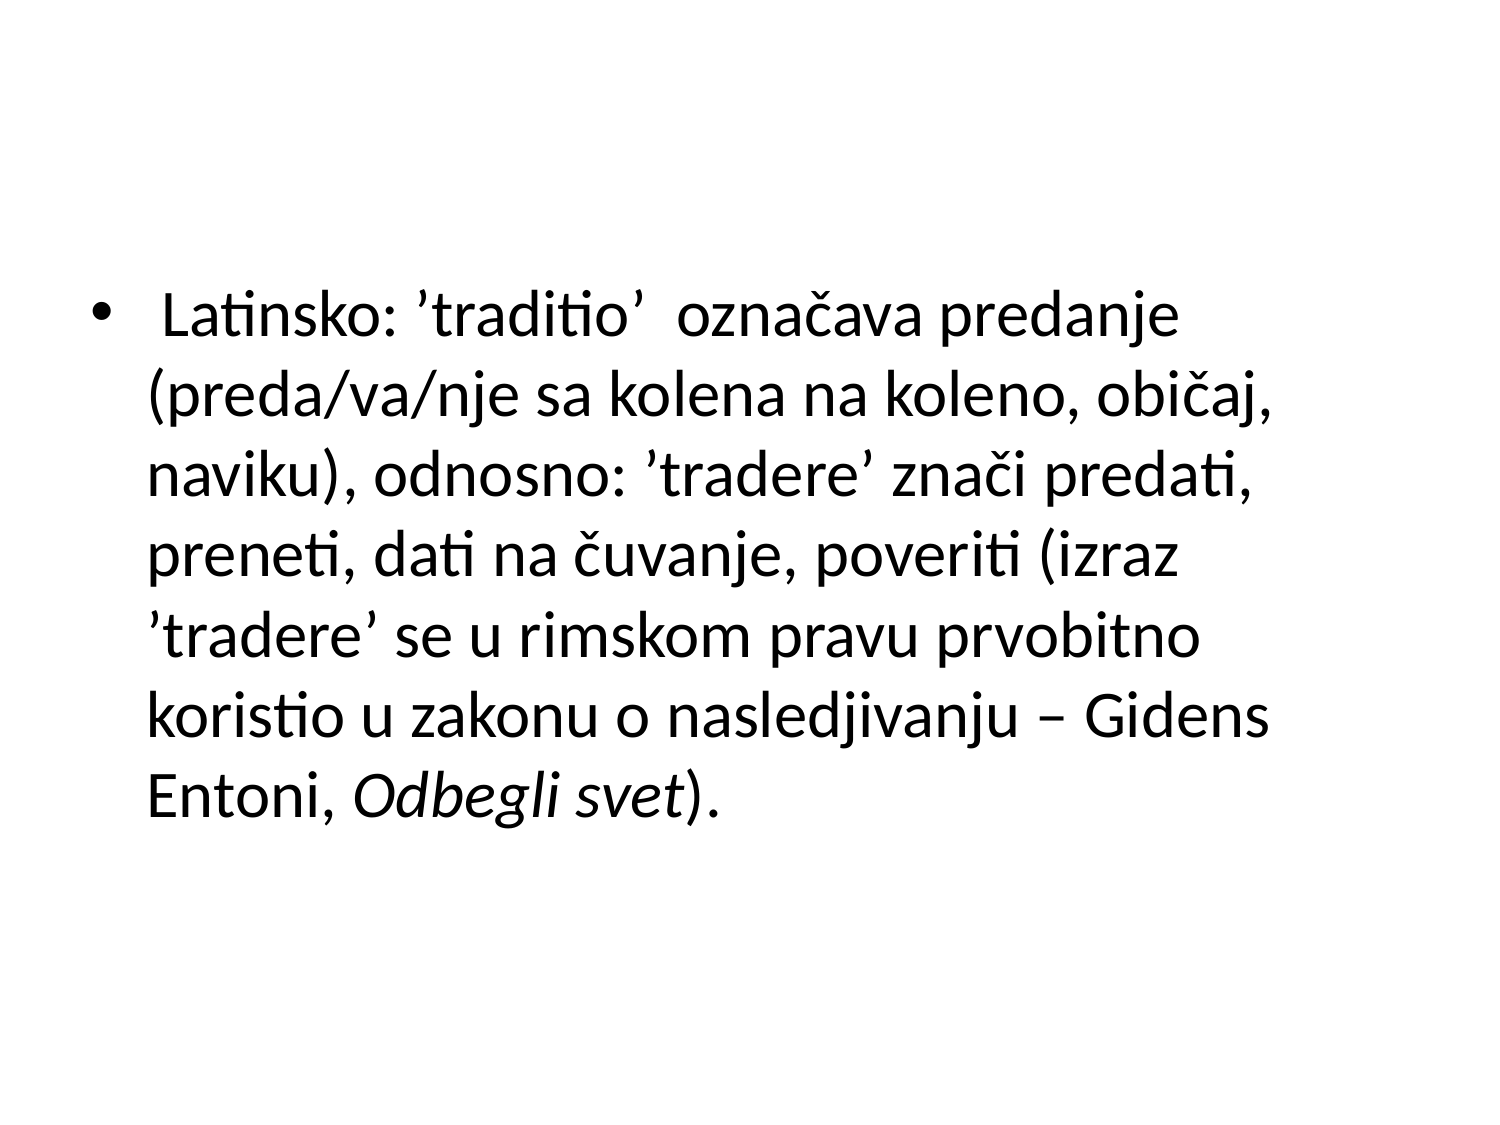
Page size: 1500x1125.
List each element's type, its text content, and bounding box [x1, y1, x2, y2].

list Latinsko: ’traditio’ označava predanje (preda/va/nje sa kolena na koleno, običaj, naviku), odnosno: ’tradere’ znači predati, preneti, dati na čuvanje, poveriti (izraz ’tradere’ se u rimskom pravu prvobitno koristio u zakonu o nasledjivanju – Gidens Entoni, Odbegli svet). [75, 262, 1425, 1005]
